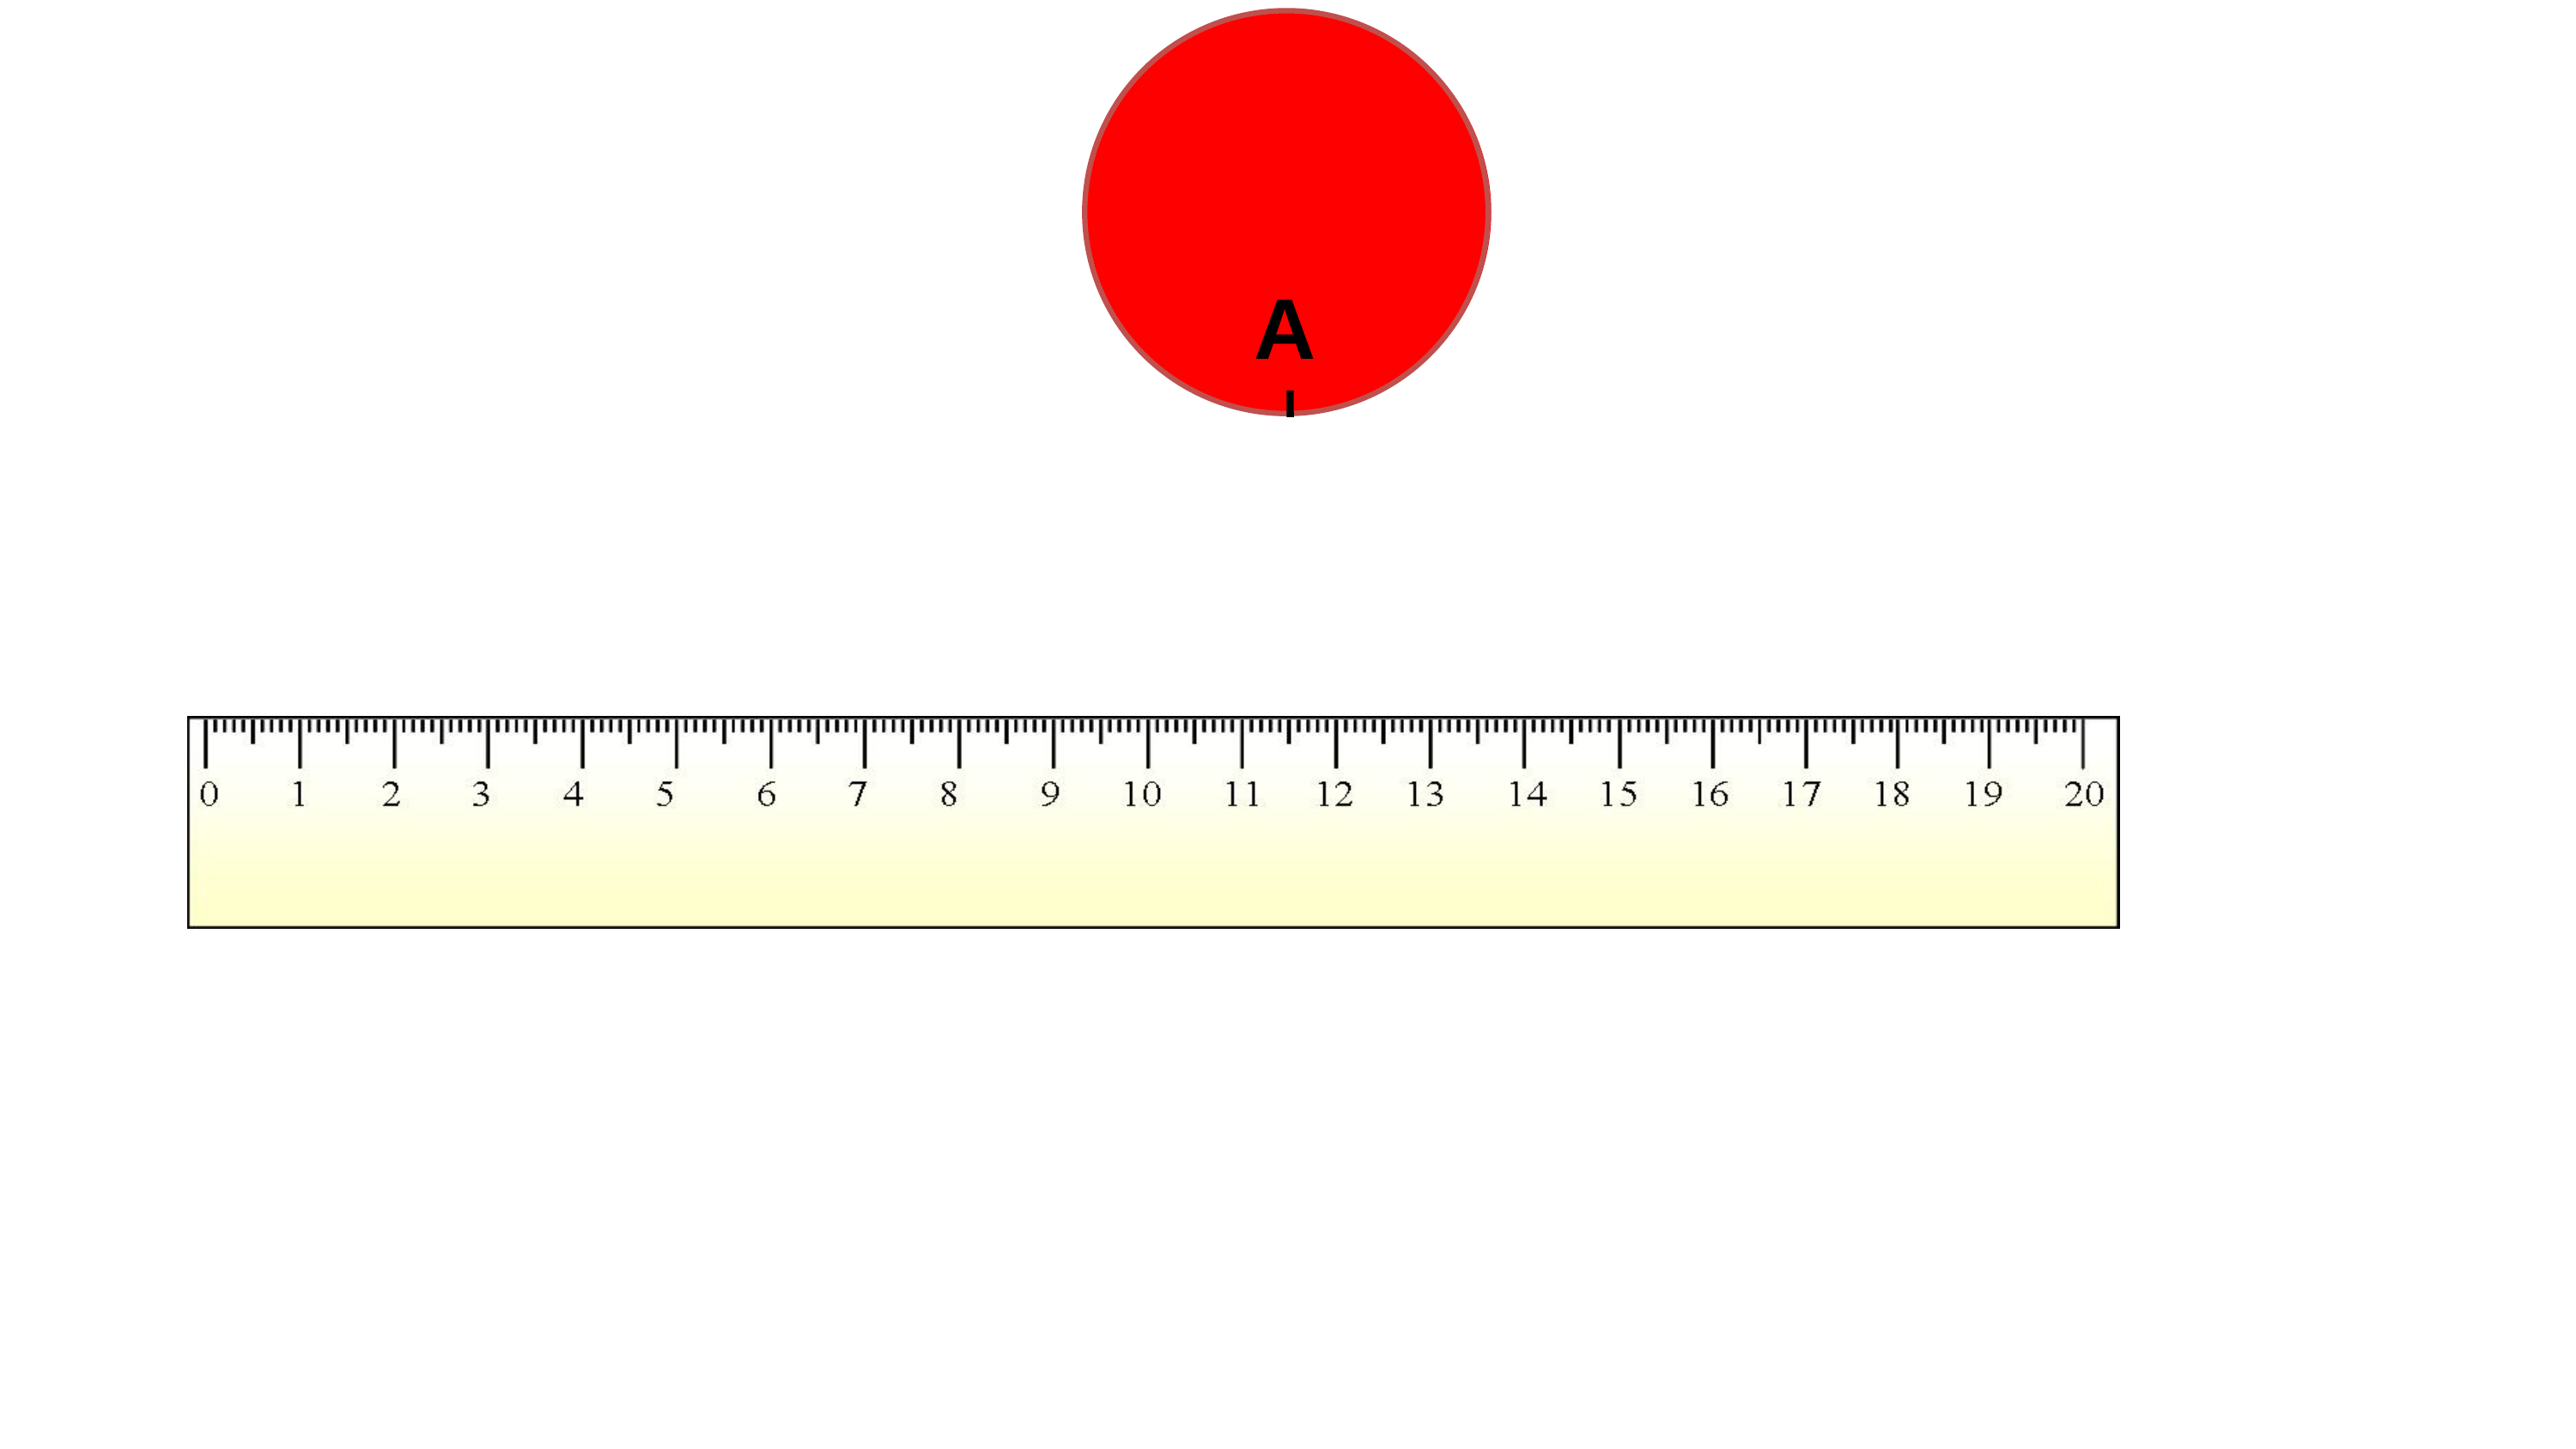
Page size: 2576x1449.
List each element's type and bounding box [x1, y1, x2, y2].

text_box [1084, 10, 1492, 418]
picture [187, 716, 2121, 930]
